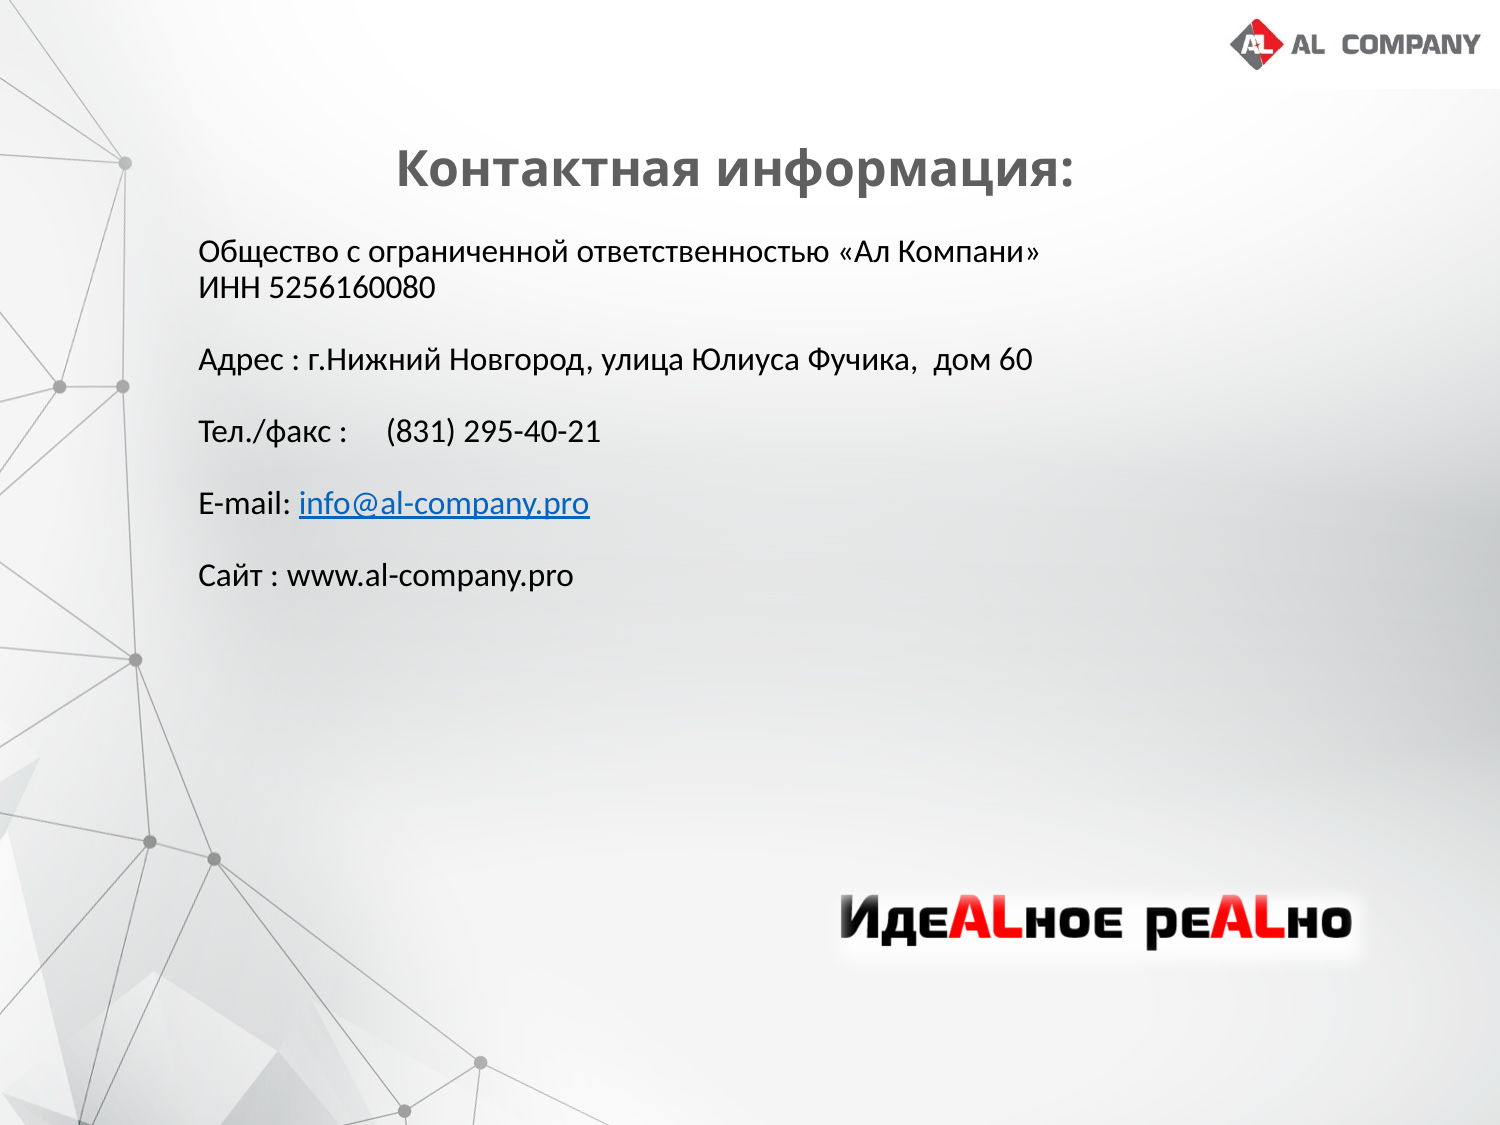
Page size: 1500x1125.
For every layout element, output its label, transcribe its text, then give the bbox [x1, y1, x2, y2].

list Общество с ограниченной ответственностью «Ал Компани» ИНН 5256160080 Адрес : г.Нижний Новгород, улица Юлиуса Фучика, дом 60 Тел./факс : (831) 295-40-21 E-mail: info@al-company.pro Сайт : www.al-company.pro [183, 226, 1265, 910]
text_box Контактная информация: [380, 128, 1090, 204]
picture [0, 0, 1500, 1125]
